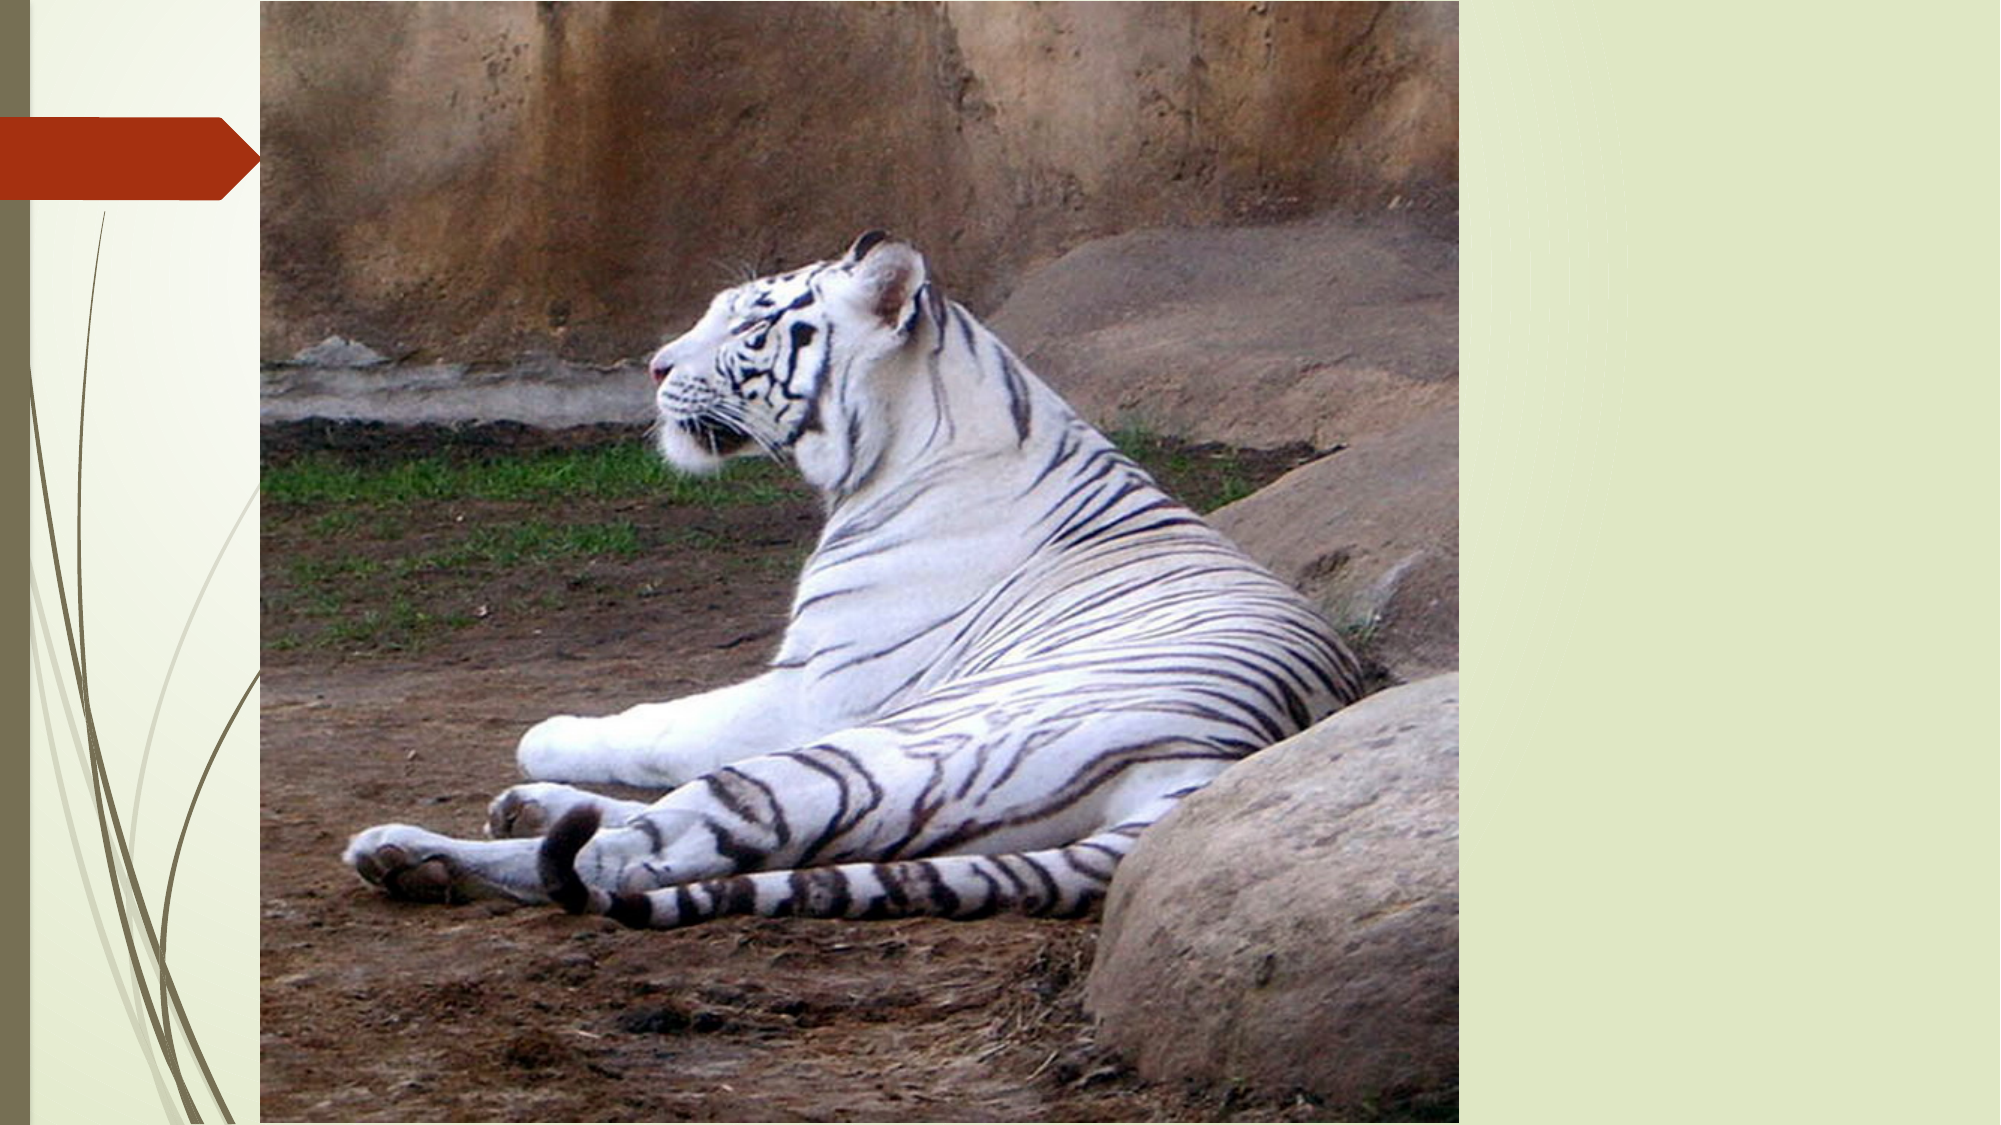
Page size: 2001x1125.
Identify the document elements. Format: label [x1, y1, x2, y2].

picture [259, 0, 1459, 1124]
